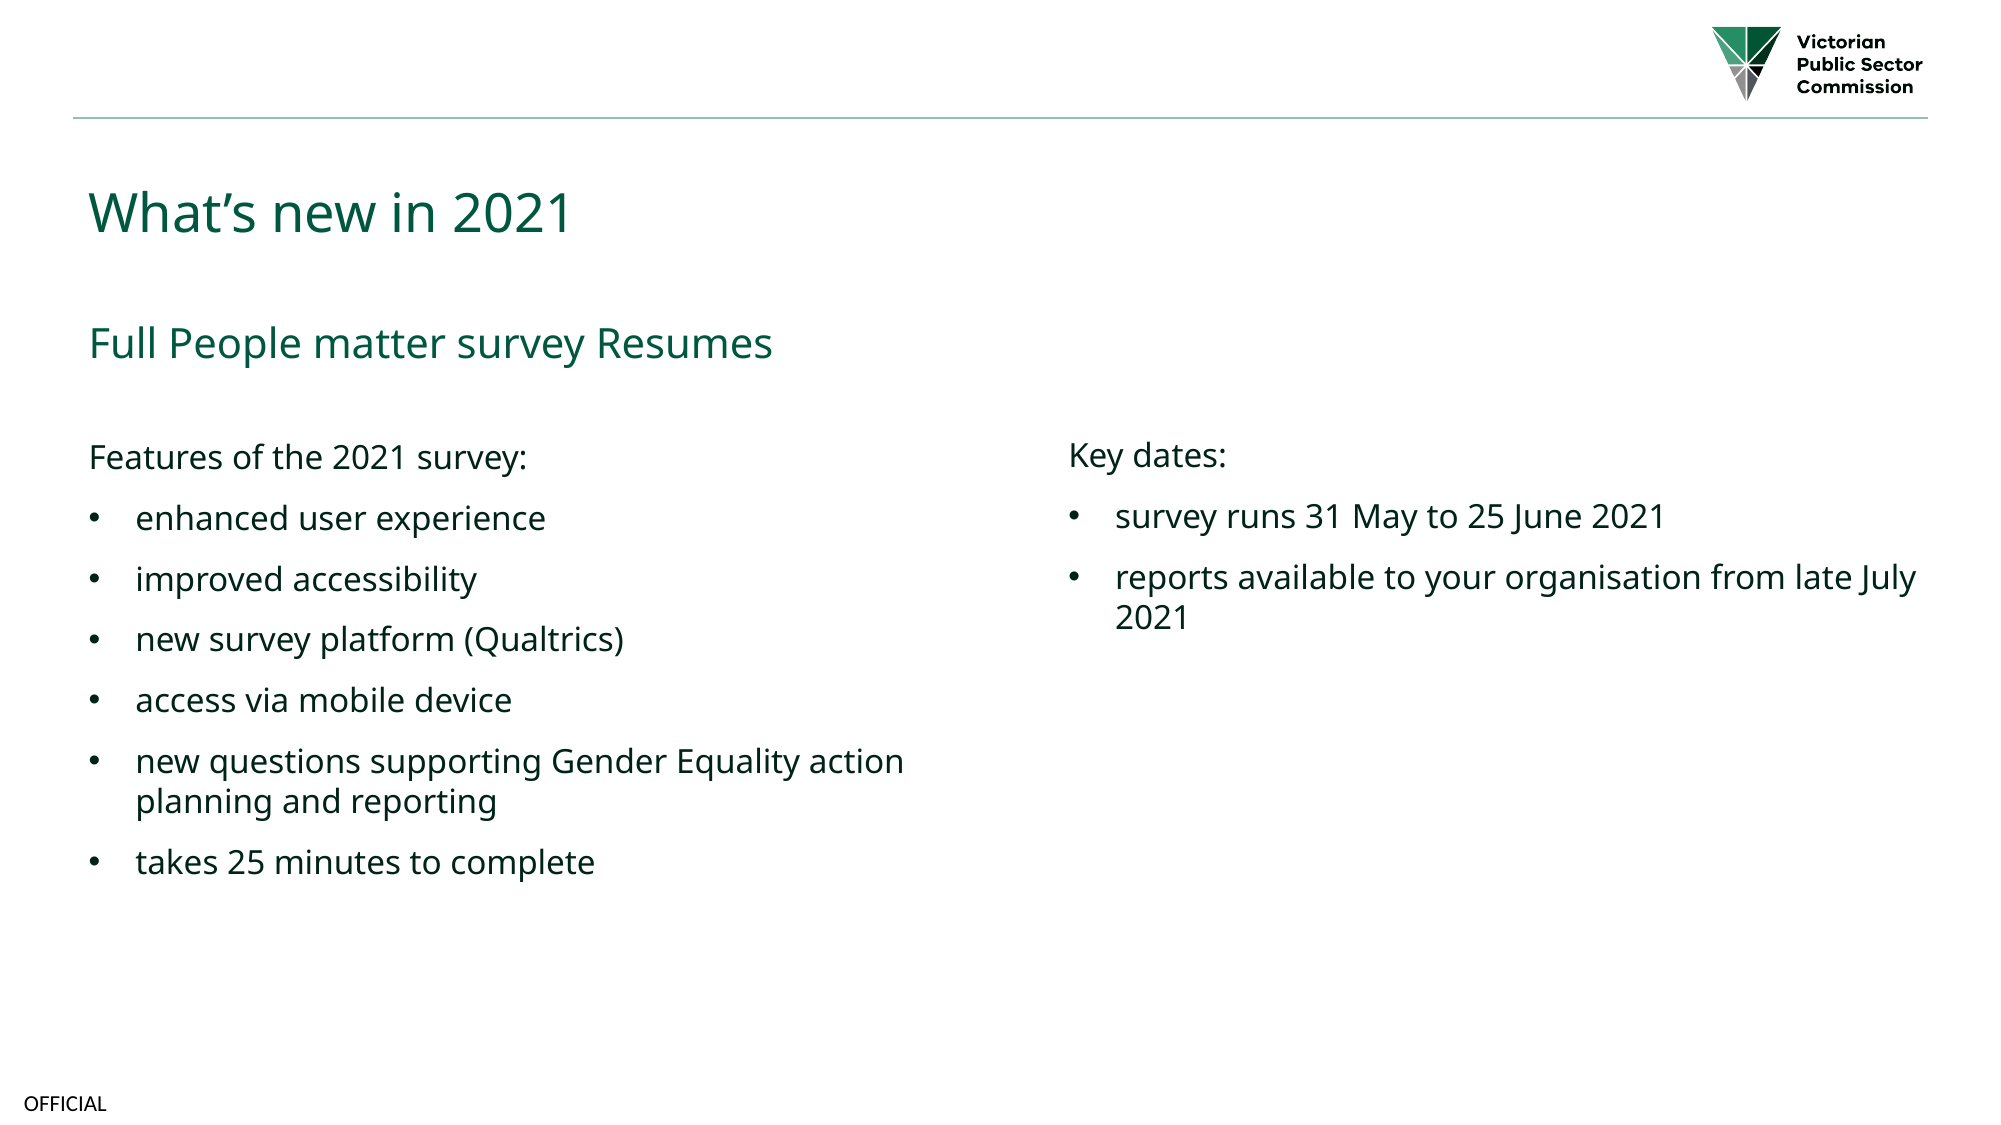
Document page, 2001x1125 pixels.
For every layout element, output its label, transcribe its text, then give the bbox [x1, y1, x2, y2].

picture [1676, 0, 1958, 135]
list Features of the 2021 survey: enhanced user experience improved accessibility new survey platform (Qualtrics) access via mobile device new questions supporting Gender Equality action planning and reporting takes 25 minutes to complete [73, 428, 975, 1001]
title What’s new in 2021 [73, 134, 1927, 274]
text_box Key dates: survey runs 31 May to 25 June 2021 reports available to your organisation from late July 2021 [1053, 426, 1955, 999]
list Full People matter survey Resumes [73, 274, 1928, 411]
